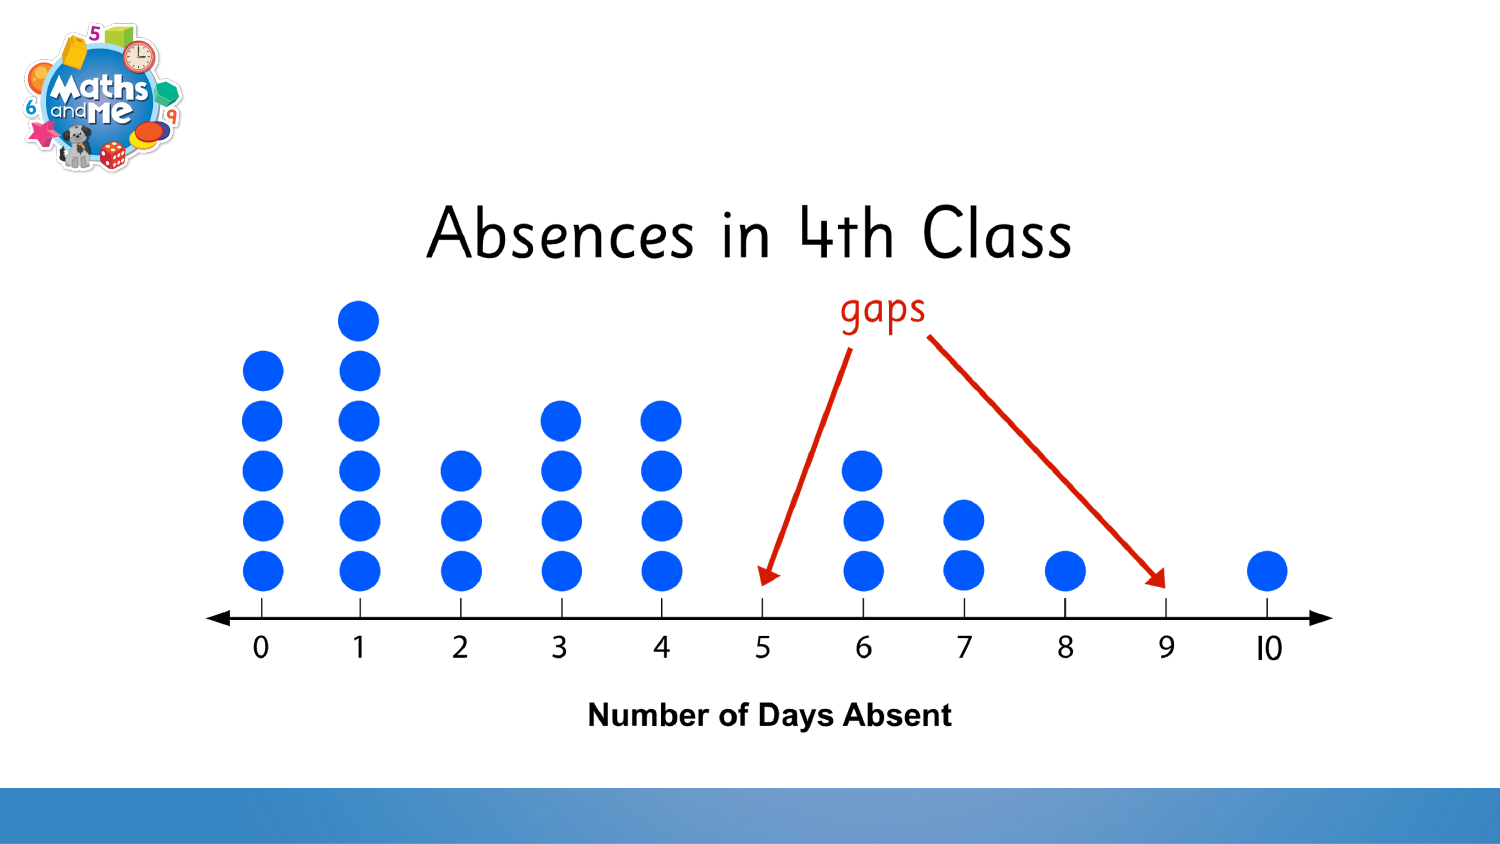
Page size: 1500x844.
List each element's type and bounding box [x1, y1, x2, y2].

picture [0, 788, 1500, 844]
picture [20, 20, 1397, 782]
